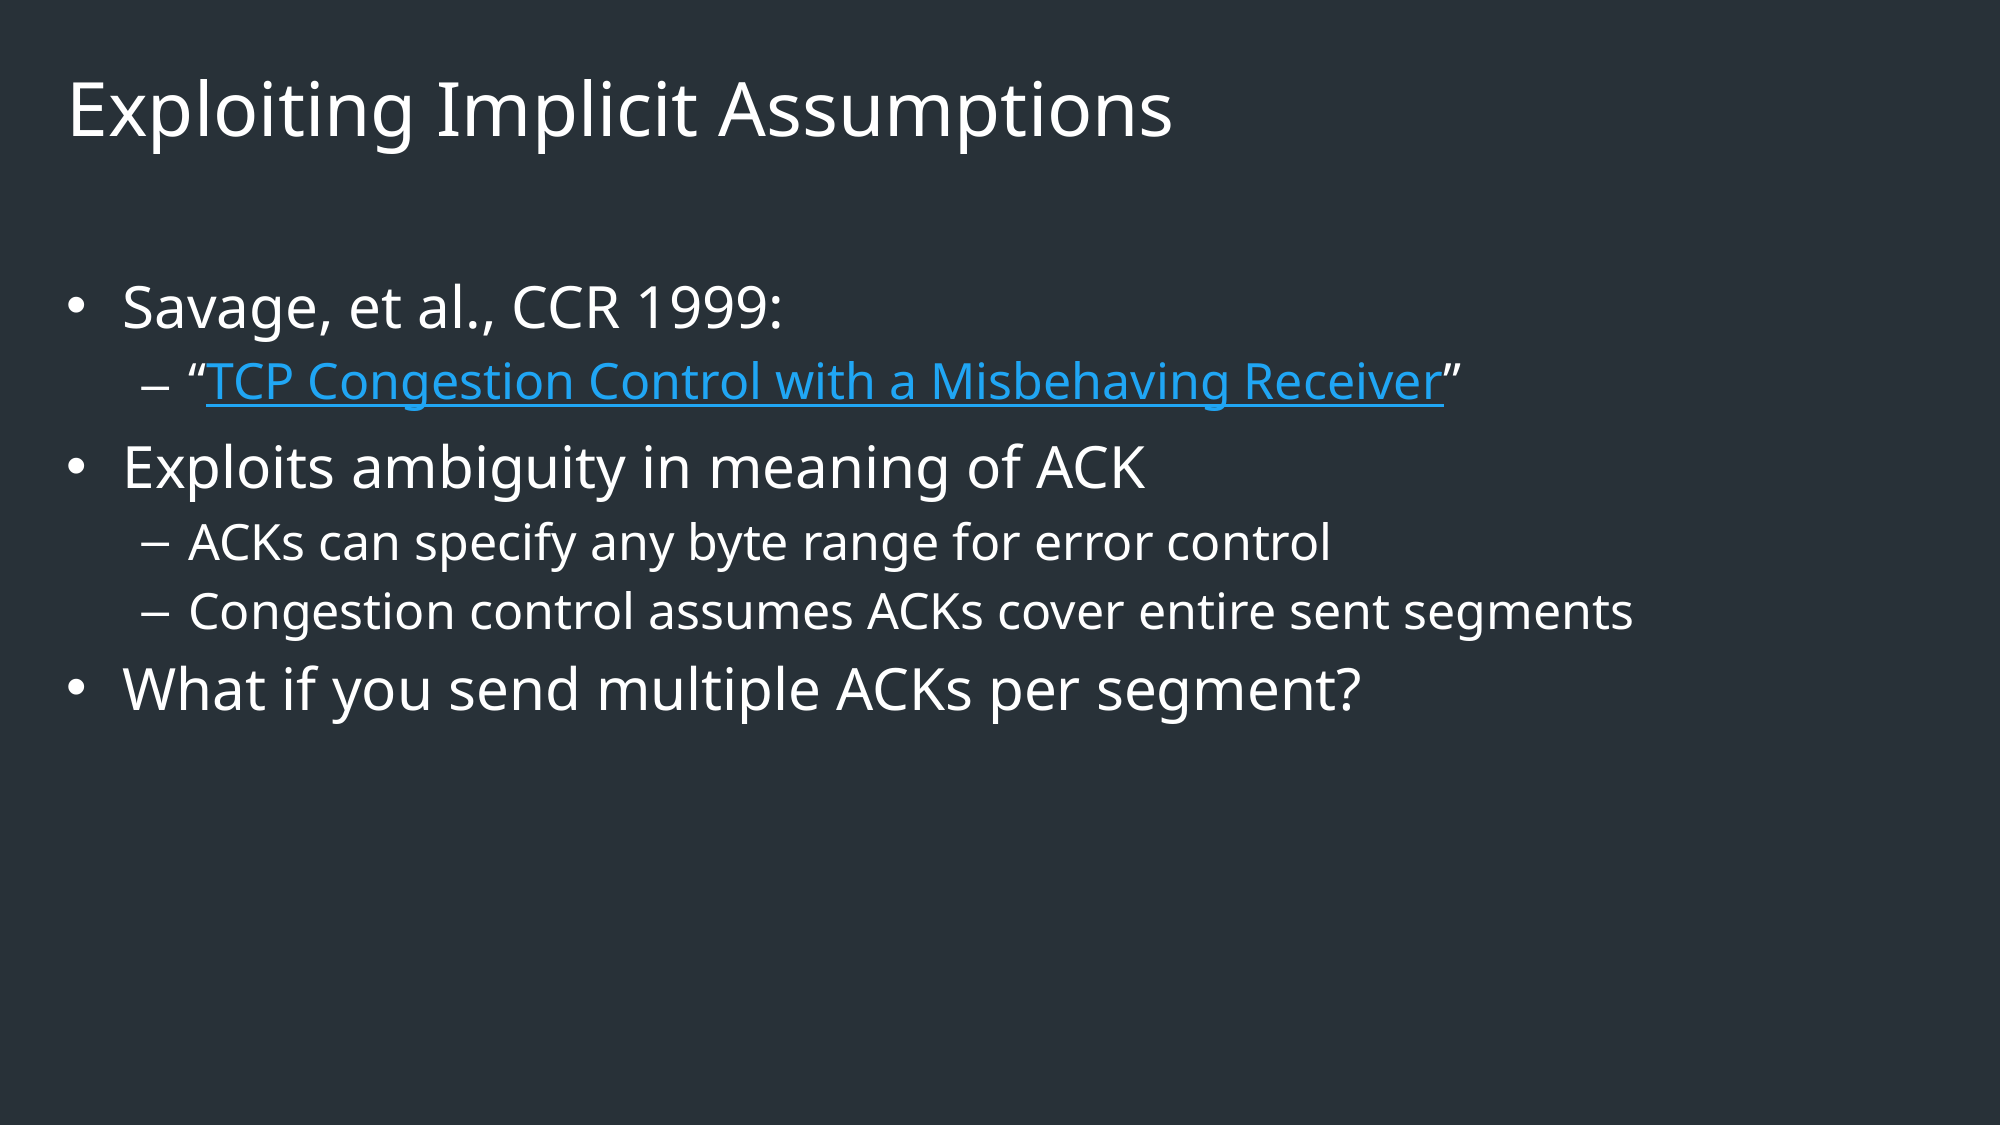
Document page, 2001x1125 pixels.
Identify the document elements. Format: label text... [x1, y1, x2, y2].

title Exploiting Implicit Assumptions [51, 12, 1946, 200]
list Savage, et al., CCR 1999: “TCP Congestion Control with a Misbehaving Receiver” Exploits ambiguity in meaning of ACK ACKs can specify any byte range for error control Congestion control assumes ACKs cover entire sent segments What if you send multiple ACKs per segment? [51, 262, 1946, 1005]
